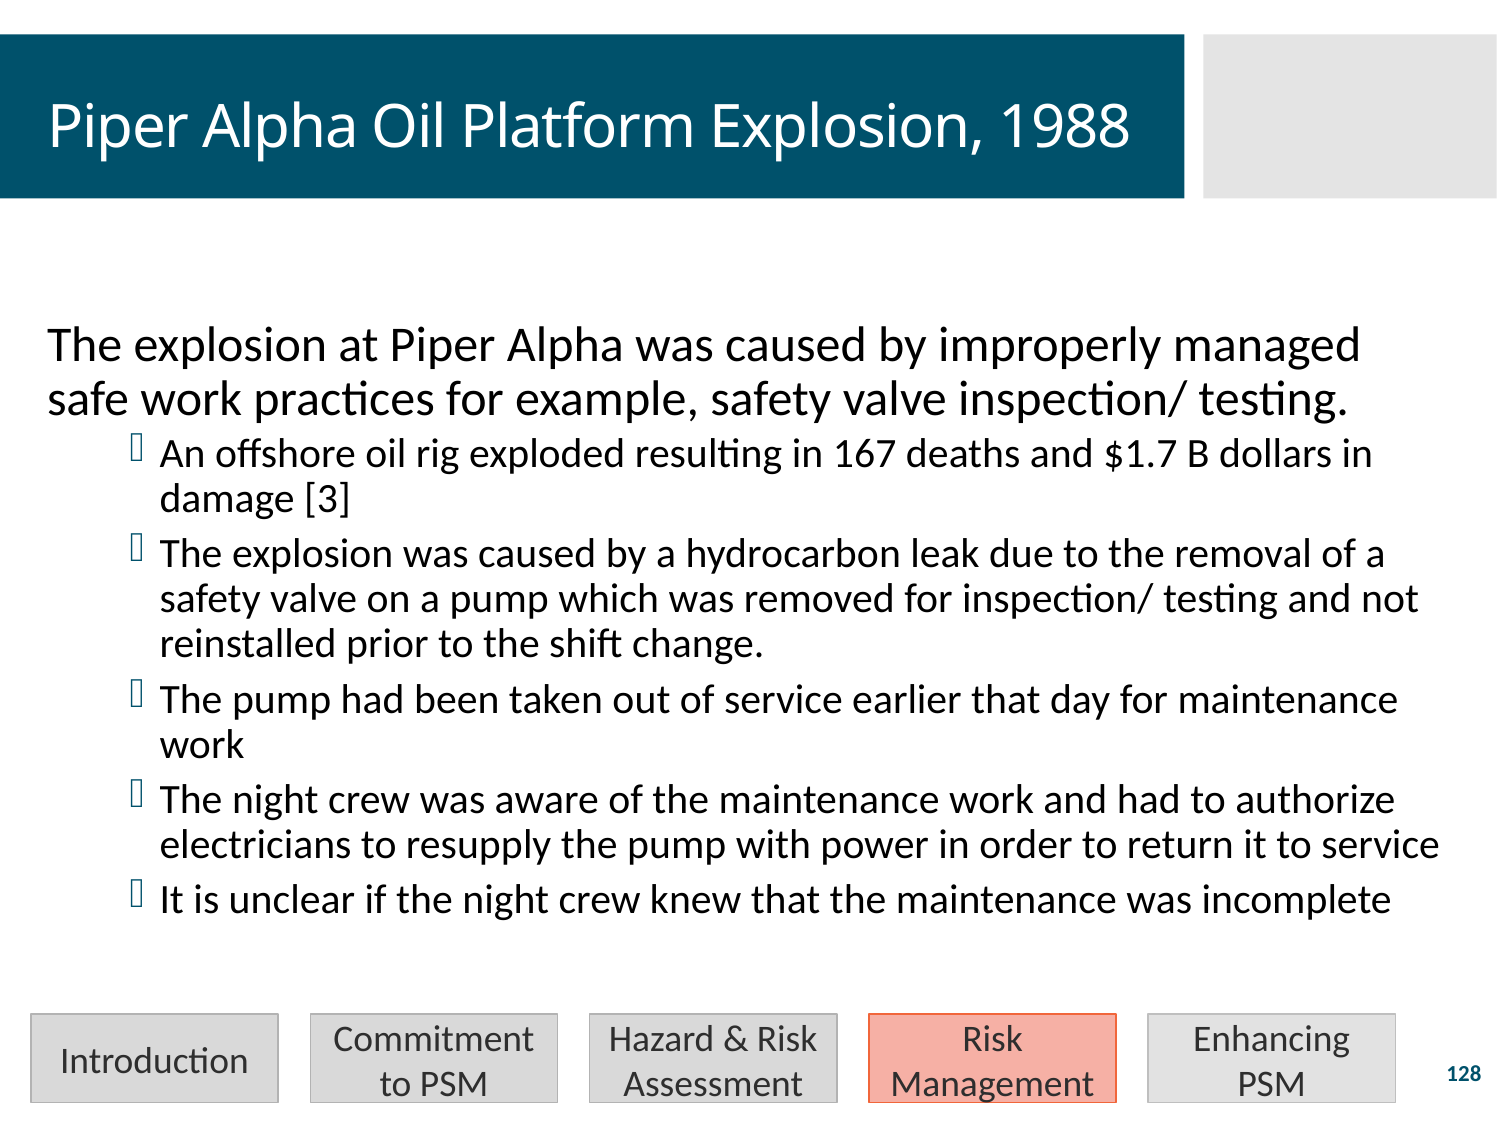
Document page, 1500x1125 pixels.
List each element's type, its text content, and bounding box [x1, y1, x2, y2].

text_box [30, 1013, 1396, 1103]
list The explosion at Piper Alpha was caused by improperly managed safe work practices for example, safety valve inspection/ testing. An offshore oil rig exploded resulting in 167 deaths and $1.7 B dollars in damage [3] The explosion was caused by a hydrocarbon leak due to the removal of a safety valve on a pump which was removed for inspection/ testing and not reinstalled prior to the shift change. The pump had been taken out of service earlier that day for maintenance work The night crew was aware of the maintenance work and had to authorize electricians to resupply the pump with power in order to return it to service It is unclear if the night crew knew that the maintenance was incomplete [32, 221, 1467, 1020]
slide_number 128 [1396, 1042, 1497, 1103]
title Piper Alpha Oil Platform Explosion, 1988 [32, 57, 1153, 199]
